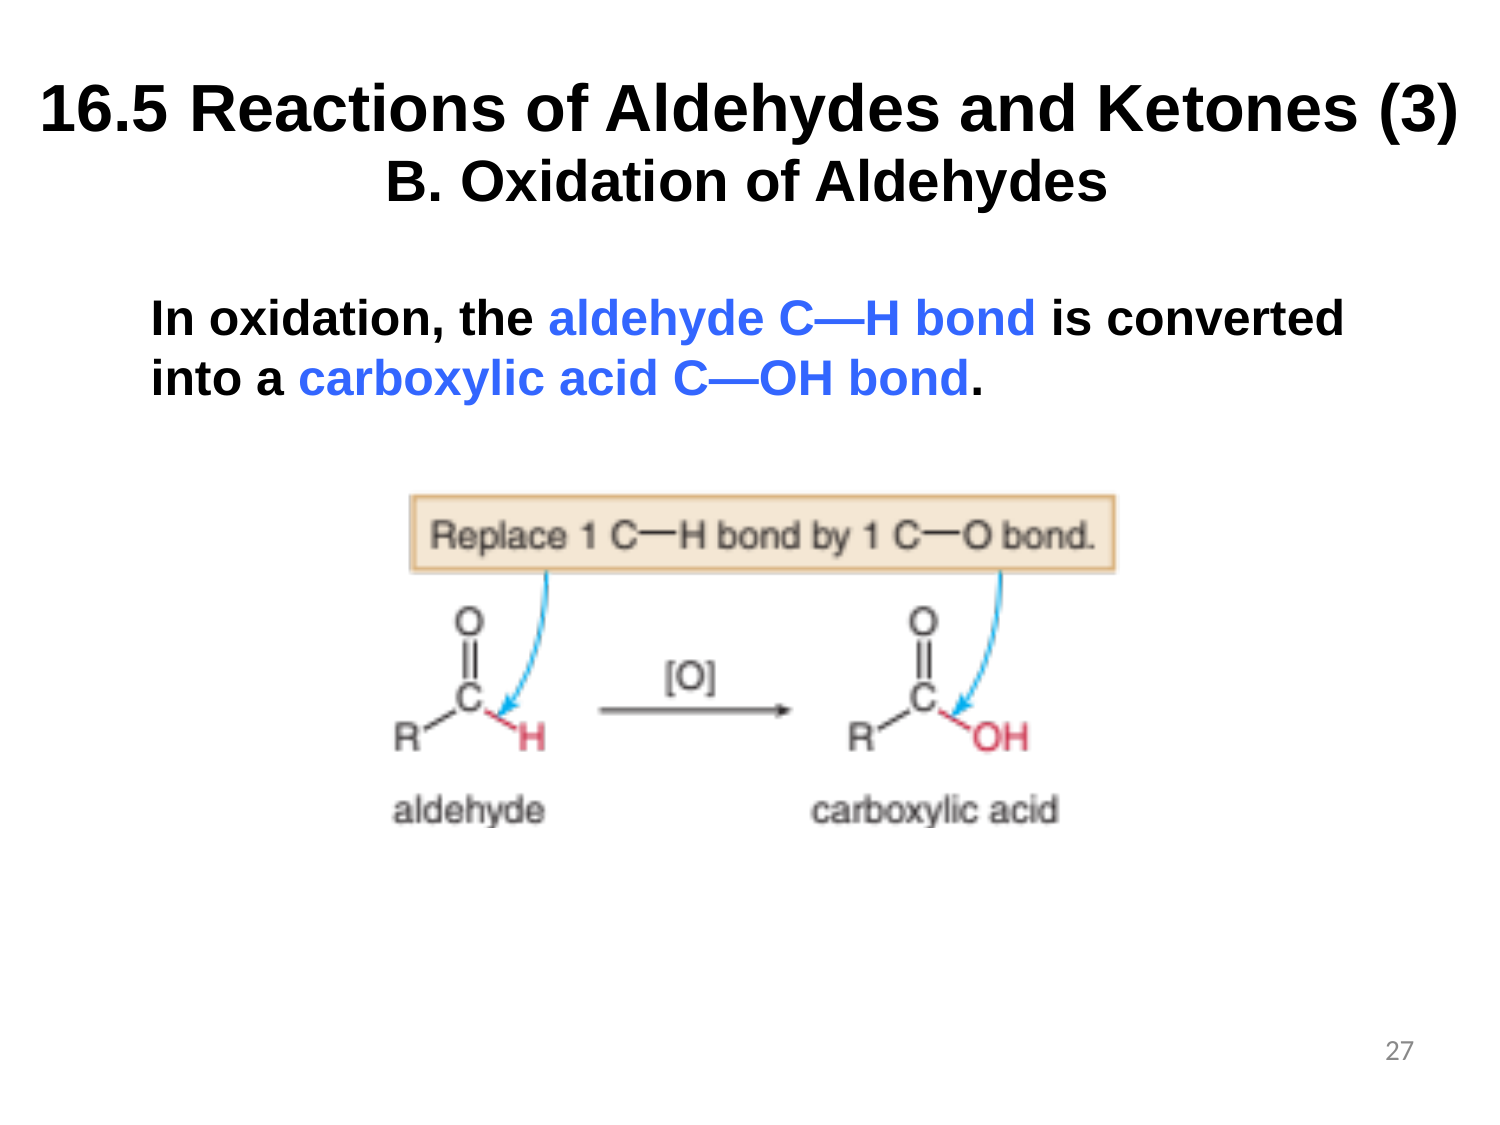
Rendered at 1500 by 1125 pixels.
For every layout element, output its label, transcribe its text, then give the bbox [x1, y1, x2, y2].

list Oxidation of Aldehydes [370, 136, 1138, 212]
list In oxidation, the aldehyde C—H bond is converted into a carboxylic acid C—OH bond. [135, 277, 1374, 406]
title 16.5 Reactions of Aldehydes and Ketones (3) [7, 64, 1493, 145]
picture [379, 485, 1121, 828]
